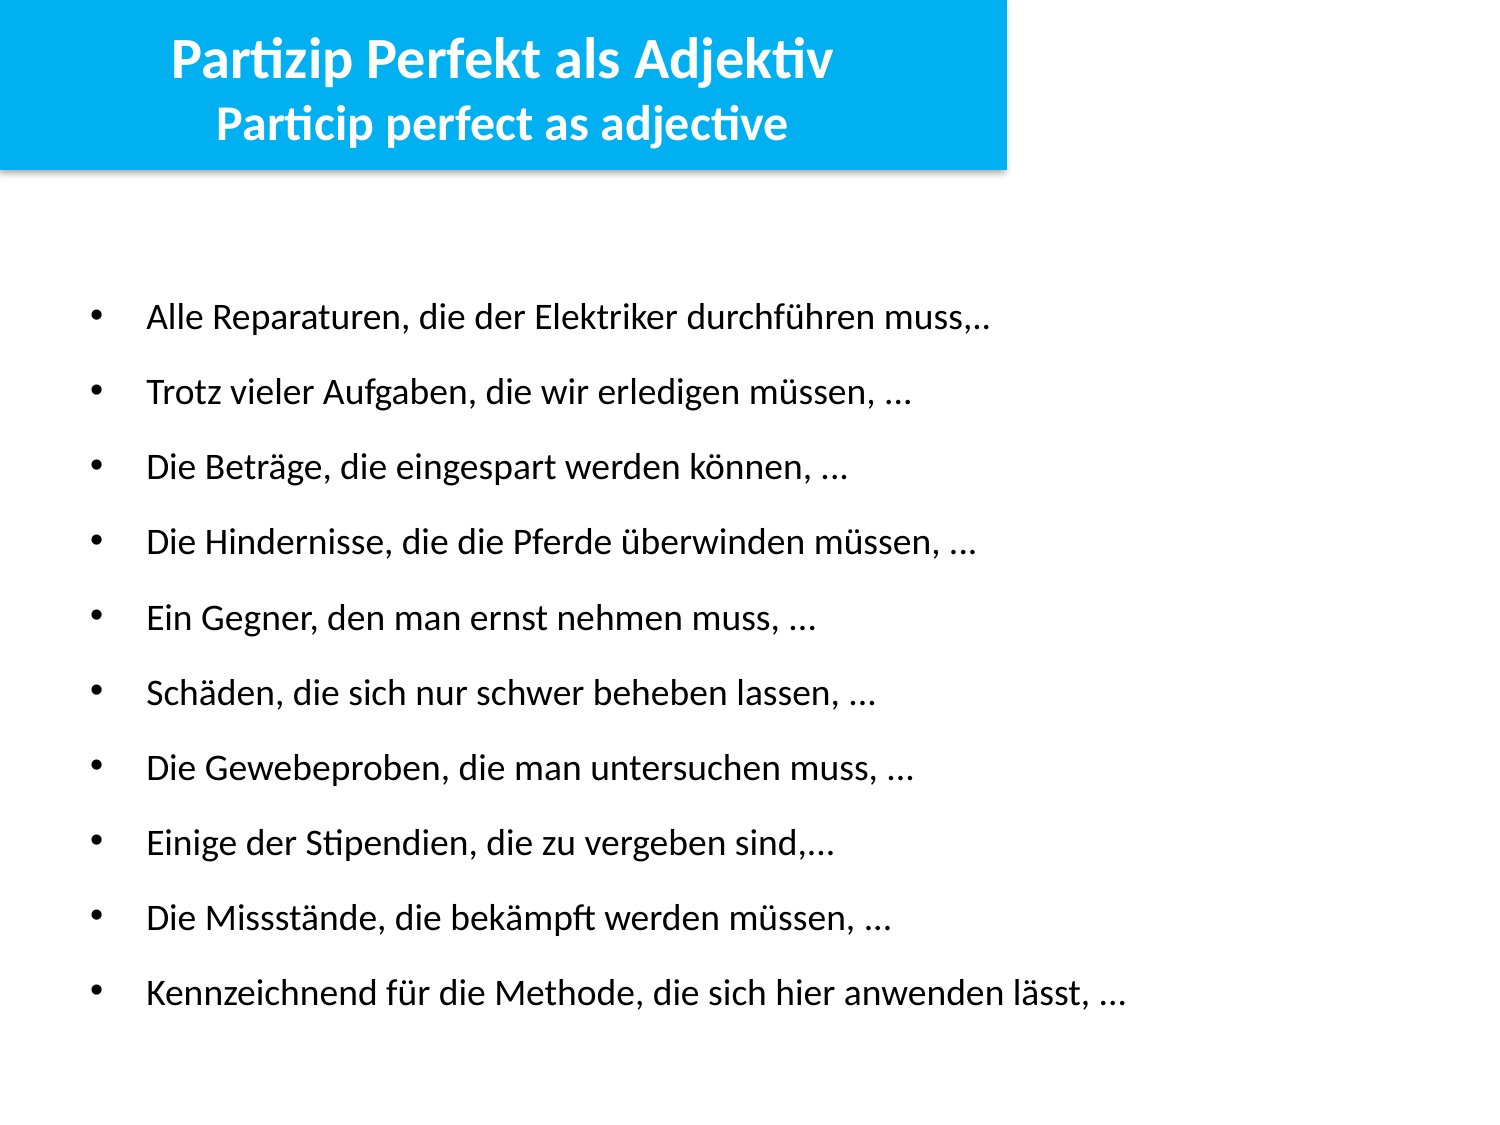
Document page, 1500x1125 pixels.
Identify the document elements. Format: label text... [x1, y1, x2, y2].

text_box Partizip Perfekt als Adjektiv Particip perfect as adjective [0, 0, 1007, 170]
list Alle Reparaturen, die der Elektriker durchführen muss,.. Trotz vieler Aufgaben, die wir erledigen müssen, ... Die Beträge, die eingespart werden können, ... Die Hindernisse, die die Pferde überwinden müssen, ... Ein Gegner, den man ernst nehmen muss, ... Schäden, die sich nur schwer beheben lassen, ... Die Gewebeproben, die man untersuchen muss, ... Einige der Stipendien, die zu vergeben sind,... Die Missstände, die bekämpft werden müssen, ... Kennzeichnend für die Methode, die sich hier anwenden lässt, ... [75, 262, 1425, 1005]
